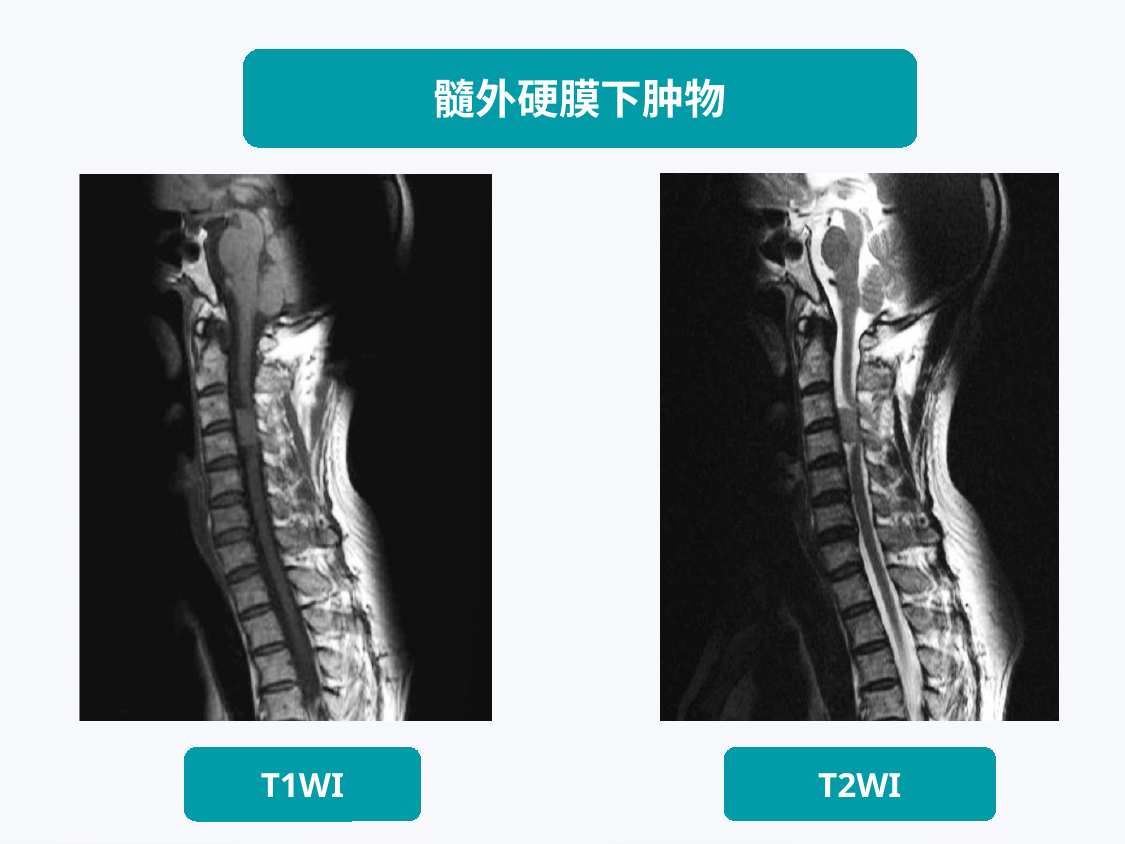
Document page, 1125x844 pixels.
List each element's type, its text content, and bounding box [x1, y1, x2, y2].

text_box T1WI [184, 747, 421, 822]
text_box T2WI [724, 747, 996, 821]
text_box 髓外硬膜下肿物 [243, 49, 917, 148]
picture [660, 173, 1060, 721]
picture [77, 173, 492, 721]
